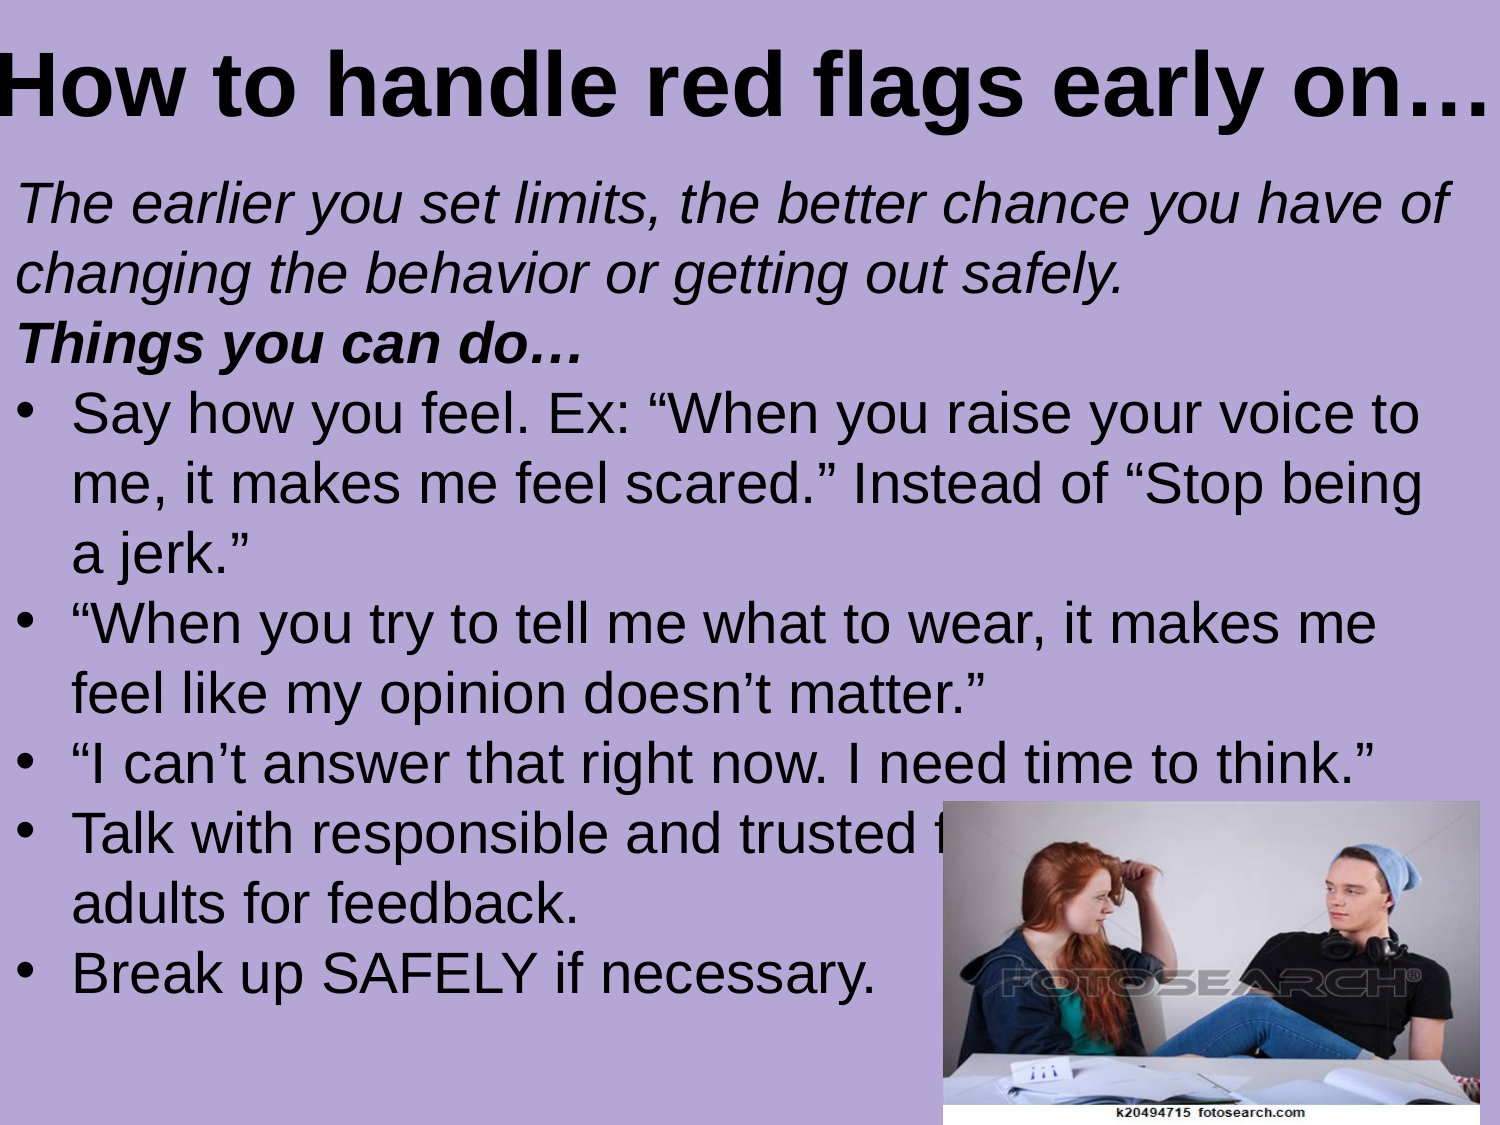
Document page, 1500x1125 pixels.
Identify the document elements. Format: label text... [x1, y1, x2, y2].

picture [943, 801, 1480, 1125]
title How to handle red flags early on… [0, 0, 1500, 150]
list The earlier you set limits, the better chance you have of changing the behavior or getting out safely. Things you can do… Say how you feel. Ex: “When you raise your voice to me, it makes me feel scared.” Instead of “Stop being a jerk.” “When you try to tell me what to wear, it makes me feel like my opinion doesn’t matter.” “I can’t answer that right now. I need time to think.” Talk with responsible and trusted friends and adults for feedback. Break up SAFELY if necessary. [0, 149, 1469, 1125]
